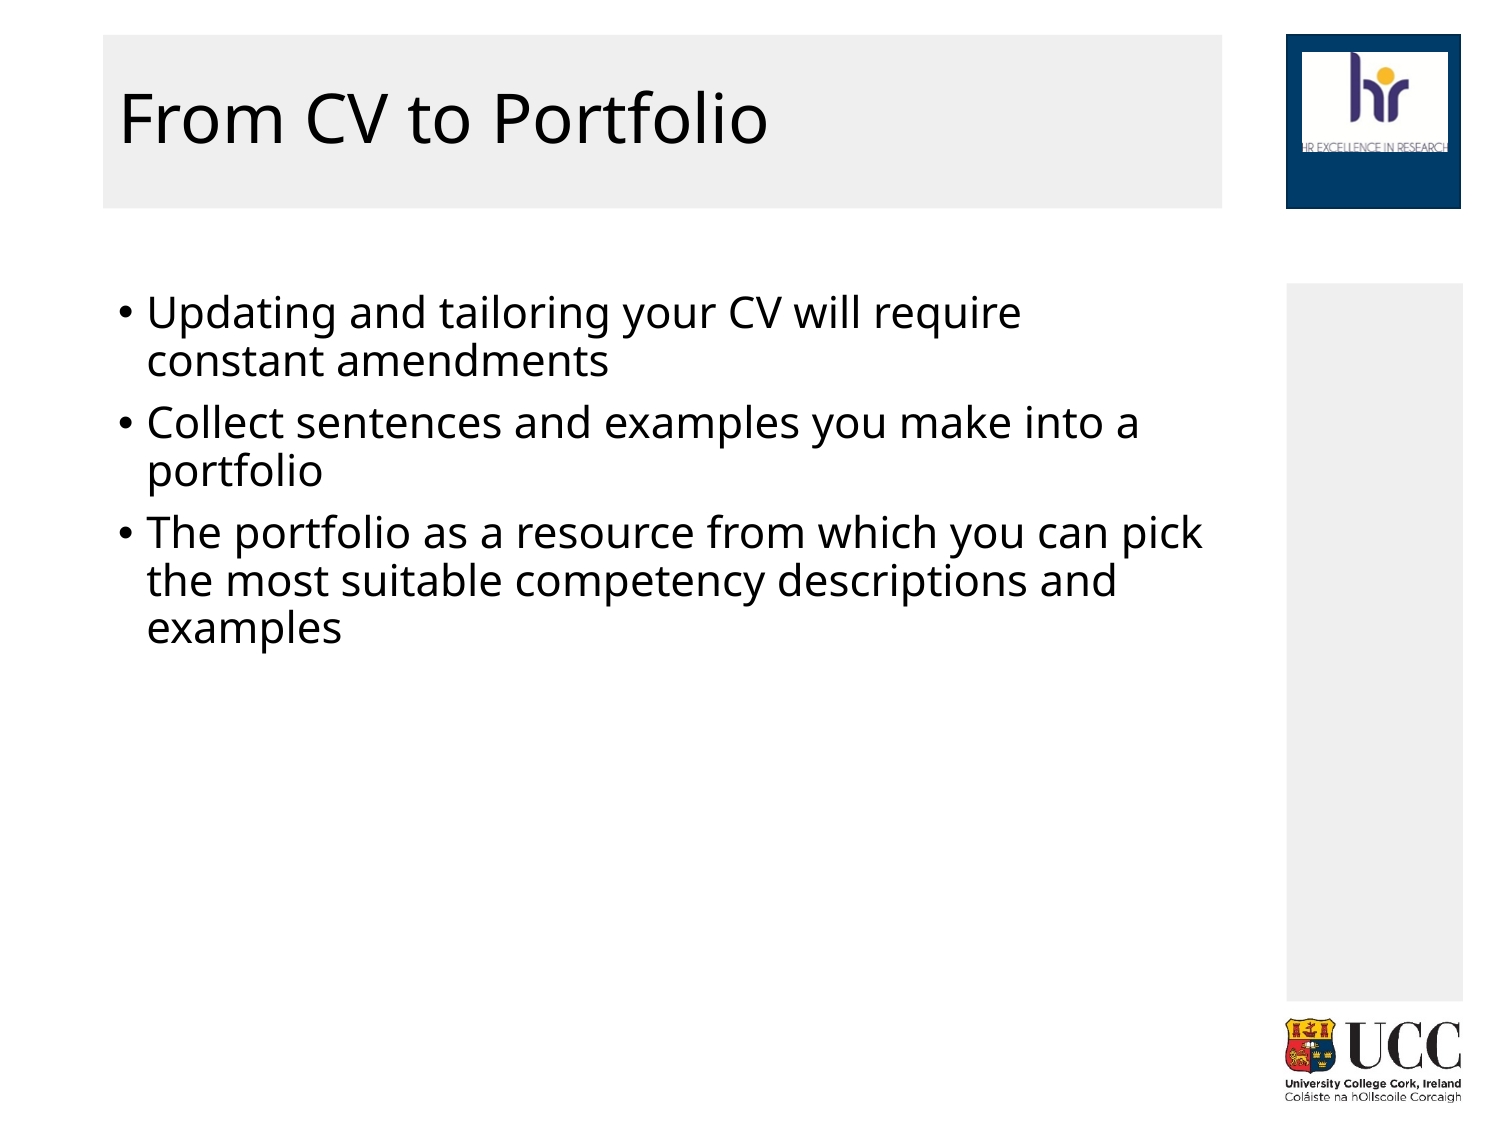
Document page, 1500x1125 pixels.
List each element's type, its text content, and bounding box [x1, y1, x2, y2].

picture [1302, 52, 1448, 152]
list Updating and tailoring your CV will require constant amendments Collect sentences and examples you make into a portfolio The portfolio as a resource from which you can pick the most suitable competency descriptions and examples [103, 283, 1223, 1002]
title From CV to Portfolio [103, 34, 1223, 209]
picture [1283, 1017, 1463, 1103]
